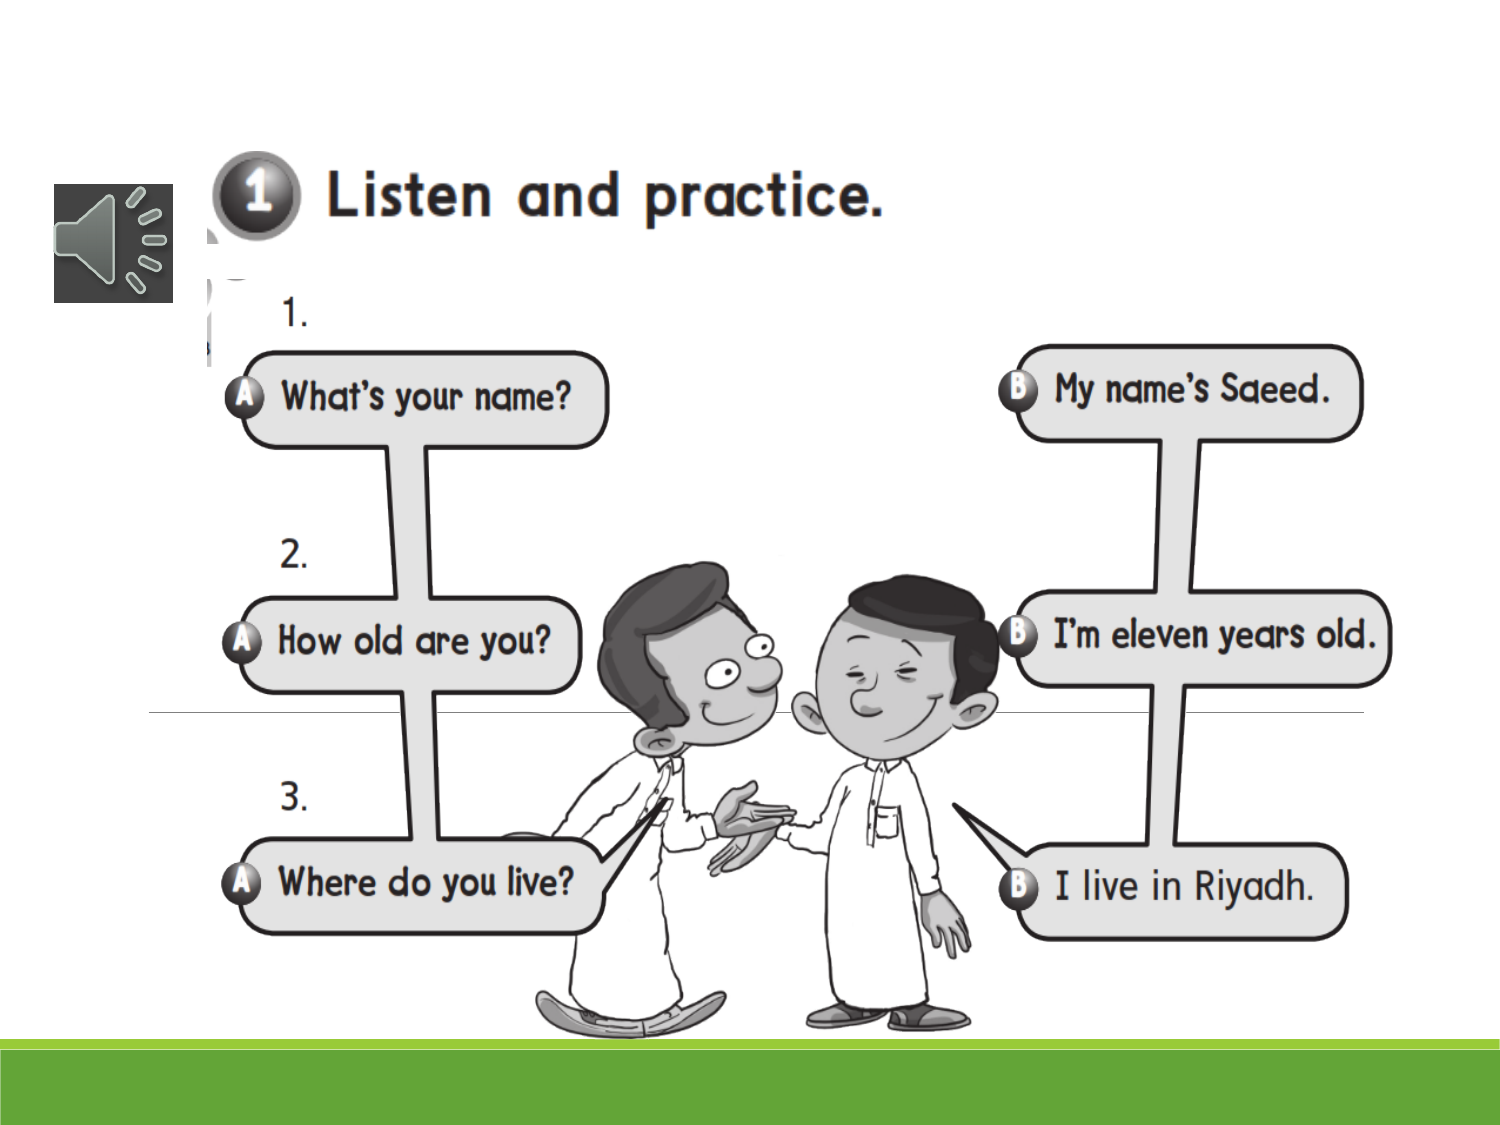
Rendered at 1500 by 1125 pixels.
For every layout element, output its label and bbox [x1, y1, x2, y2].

picture [207, 151, 914, 244]
picture [207, 278, 1413, 1048]
picture [52, 182, 175, 305]
